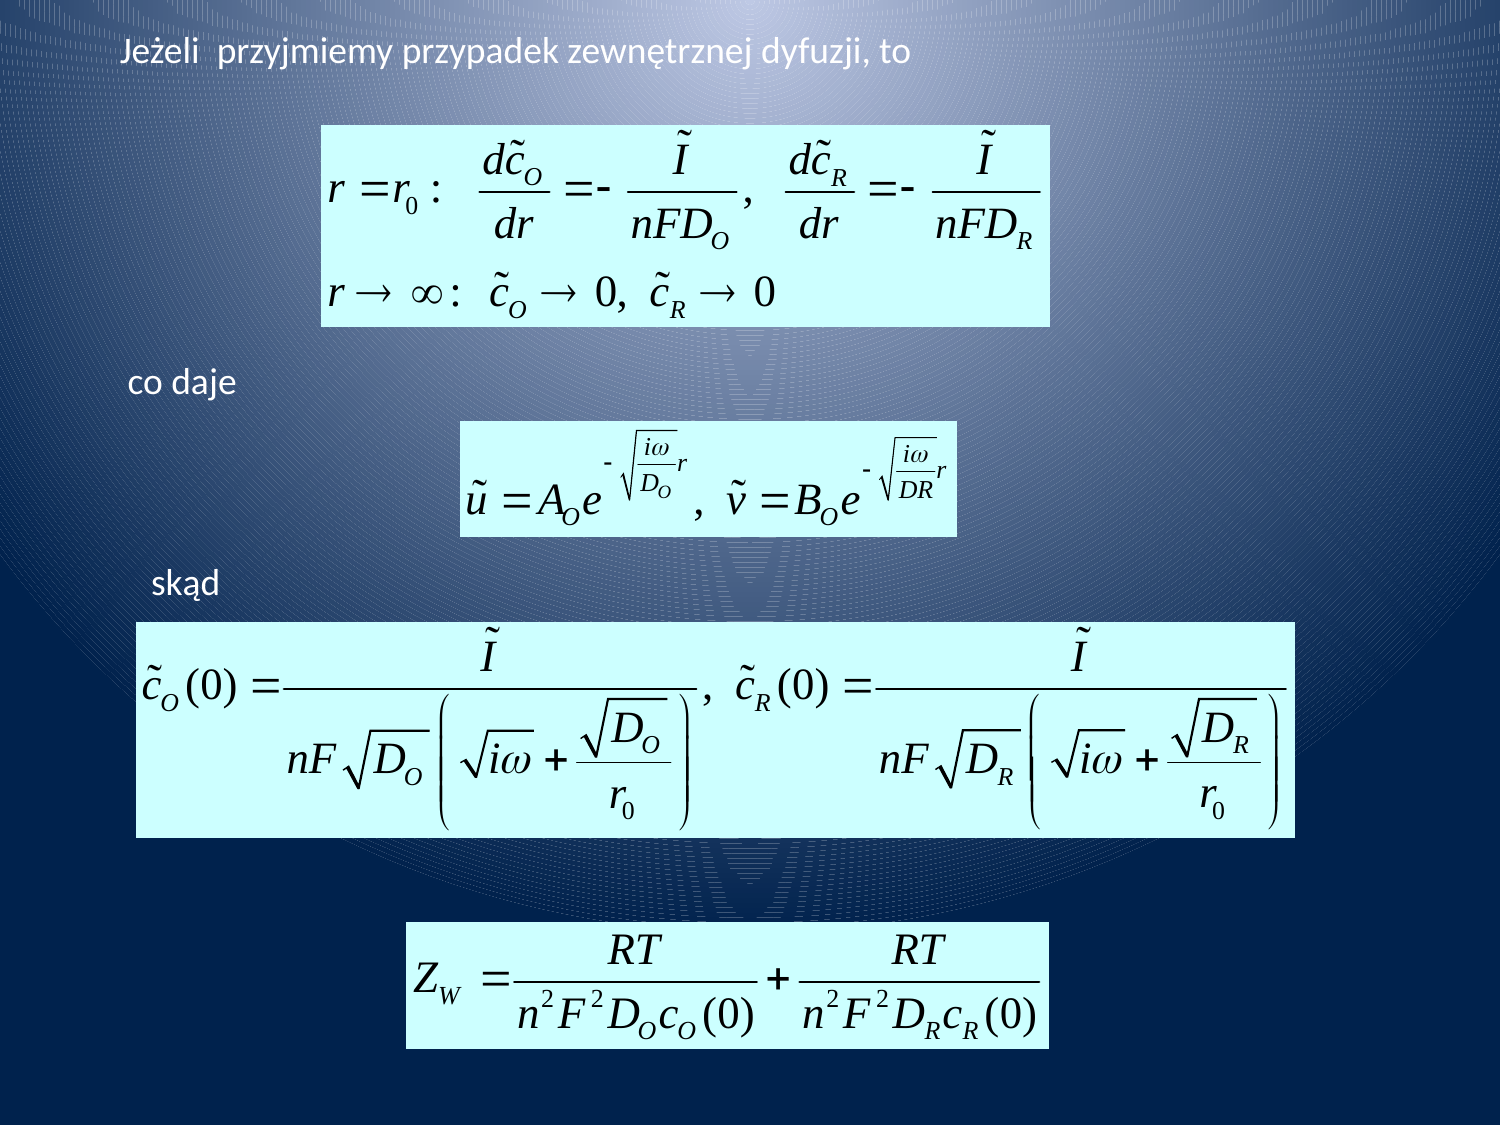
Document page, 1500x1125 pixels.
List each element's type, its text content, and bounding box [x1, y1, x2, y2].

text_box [405, 921, 1050, 1050]
text_box skąd [136, 550, 236, 611]
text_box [320, 125, 1051, 328]
text_box co daje [112, 349, 252, 410]
text_box Jeżeli przyjmiemy przypadek zewnętrznej dyfuzji, to [104, 19, 927, 79]
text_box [135, 621, 1295, 839]
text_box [459, 420, 958, 537]
